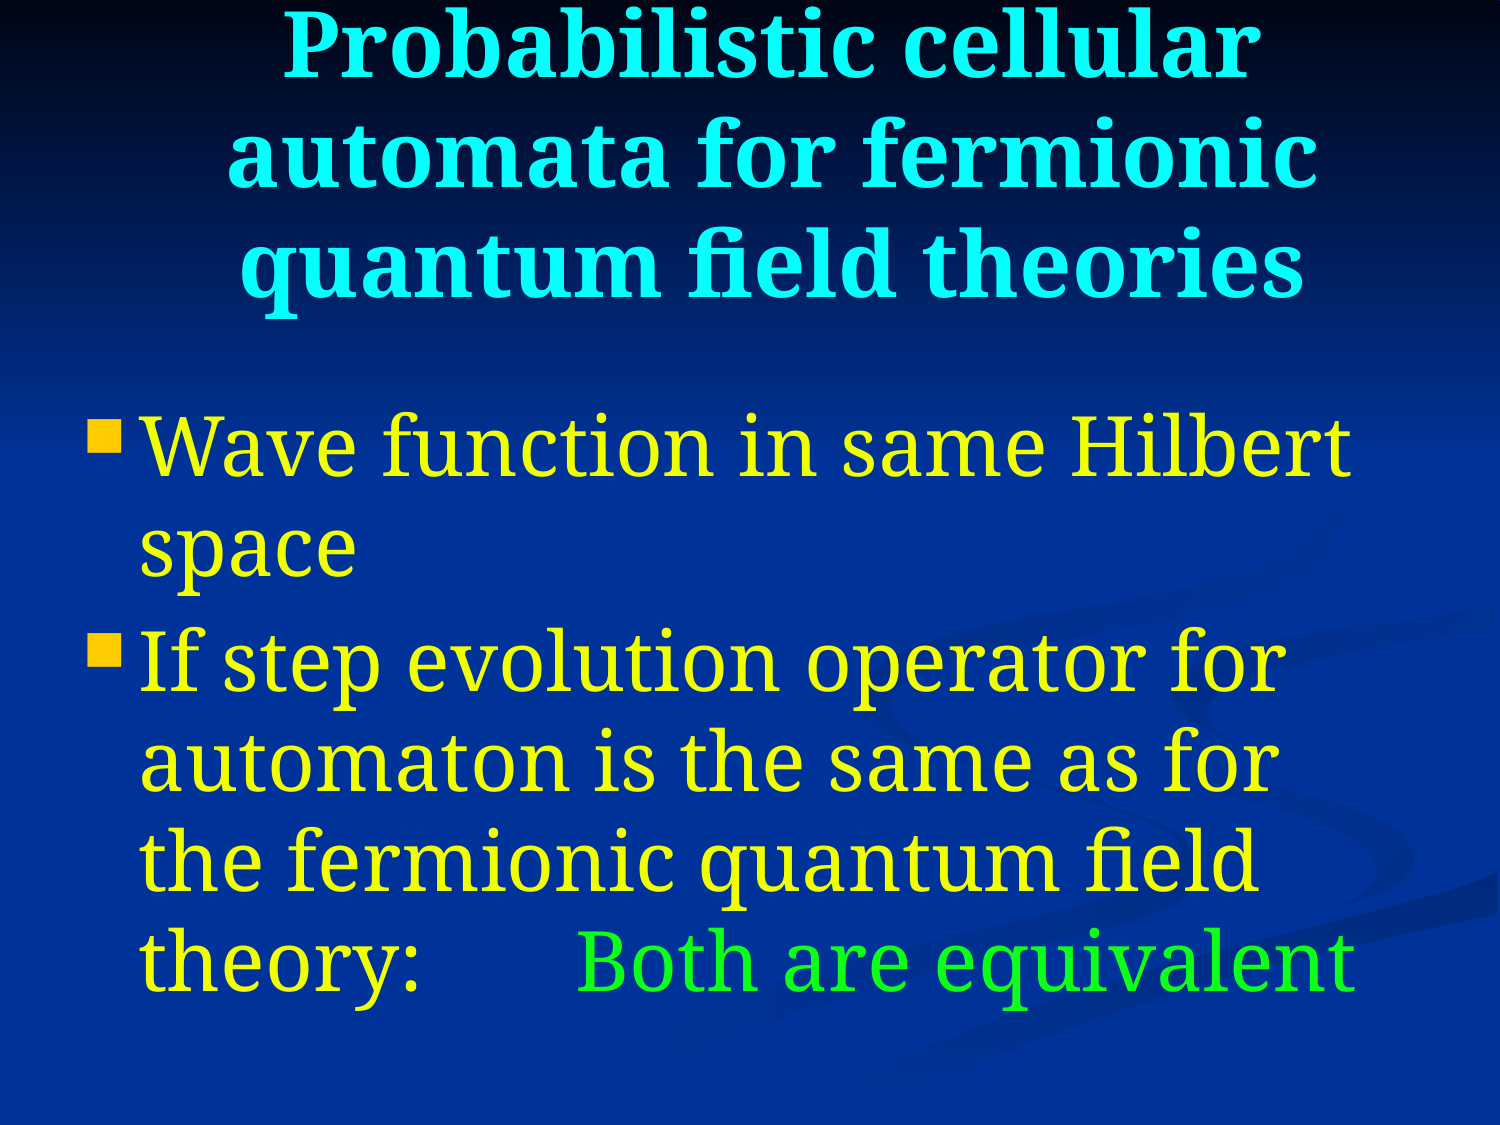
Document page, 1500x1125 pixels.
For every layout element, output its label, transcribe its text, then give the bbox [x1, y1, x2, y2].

title Probabilistic cellular automata for fermionic quantum field theories [97, 27, 1449, 276]
list Wave function in same Hilbert space If step evolution operator for automaton is the same as for the fermionic quantum field theory: Both are equivalent [74, 385, 1426, 1072]
